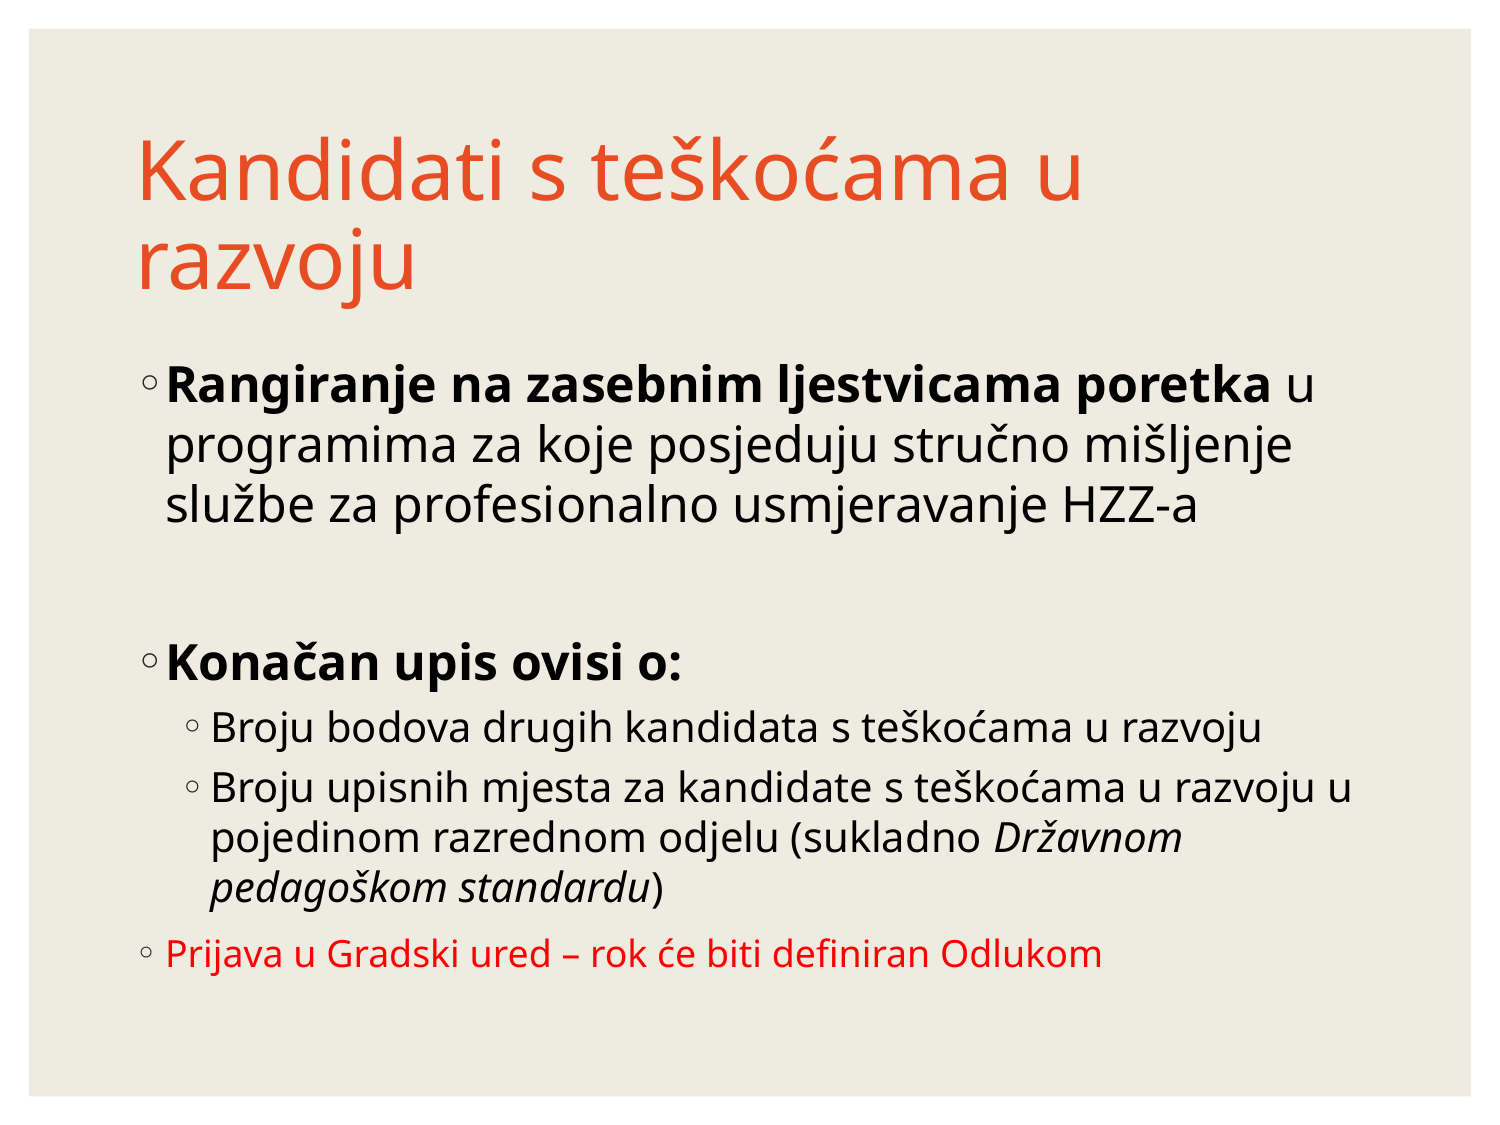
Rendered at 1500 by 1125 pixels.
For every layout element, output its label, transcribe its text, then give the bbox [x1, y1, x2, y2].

list Rangiranje na zasebnim ljestvicama poretka u programima za koje posjeduju stručno mišljenje službe za profesionalno usmjeravanje HZZ-a Konačan upis ovisi o: Broju bodova drugih kandidata s teškoćama u razvoju Broju upisnih mjesta za kandidate s teškoćama u razvoju u pojedinom razrednom odjelu (sukladno Državnom pedagoškom standardu) Prijava u Gradski ured – rok će biti definiran Odlukom [120, 345, 1380, 990]
title Kandidati s teškoćama u razvoju [120, 105, 1380, 331]
